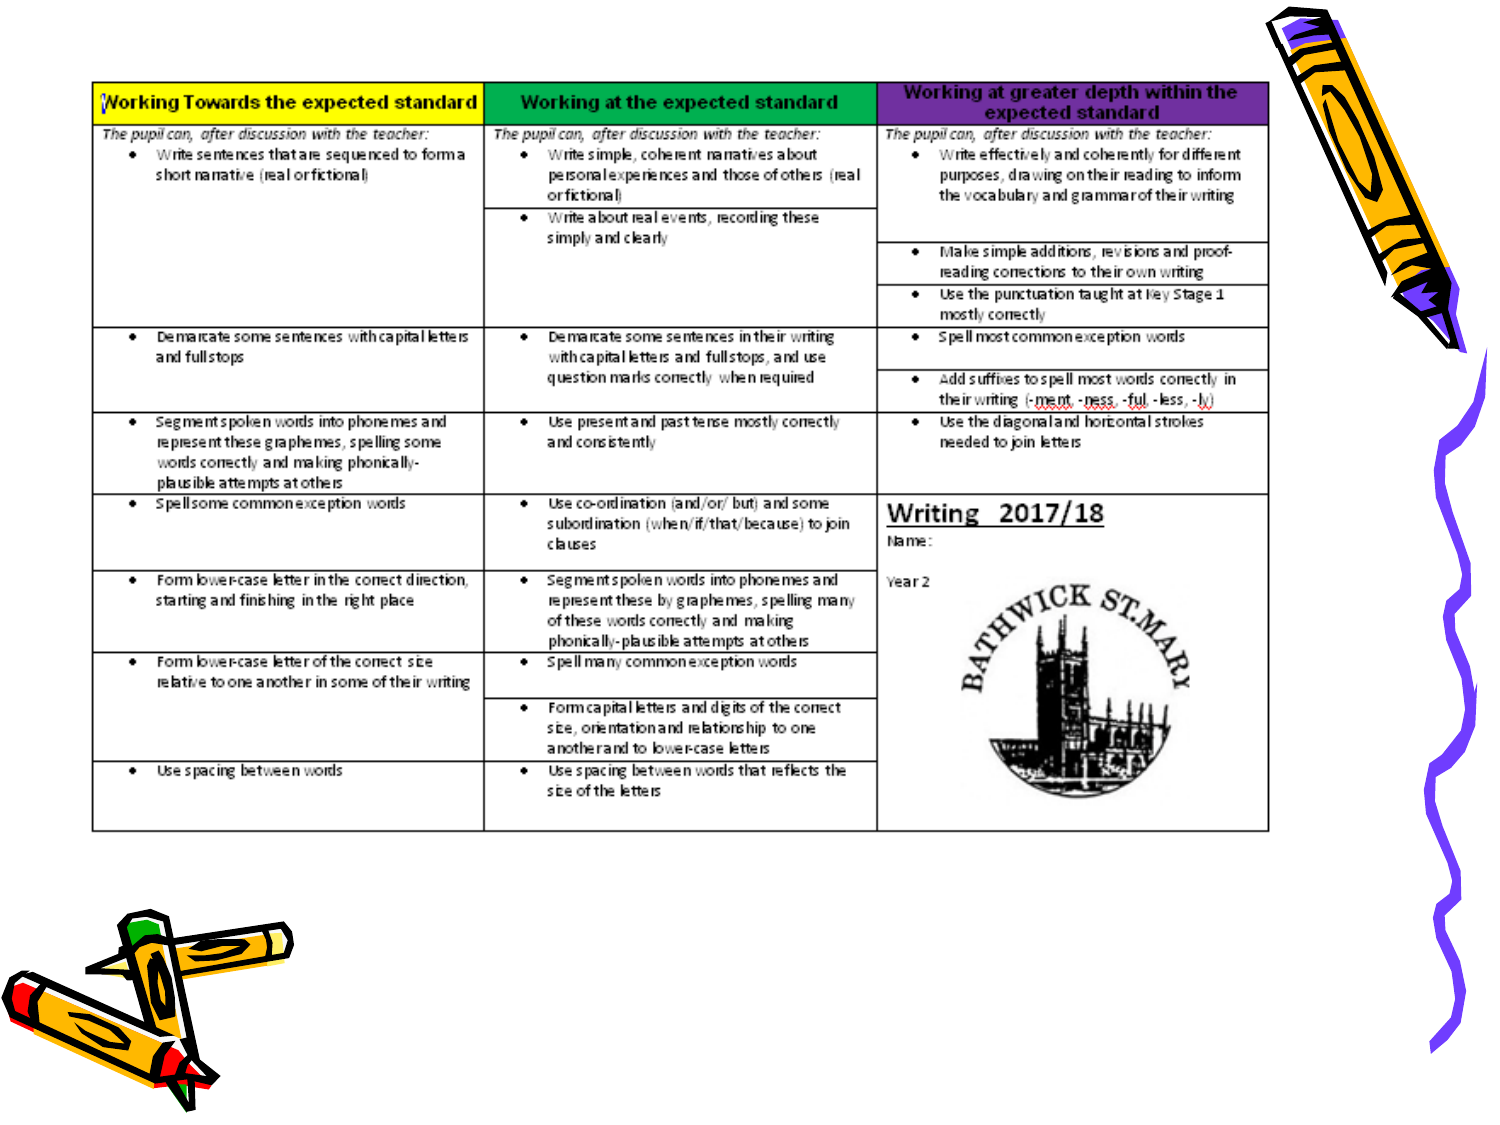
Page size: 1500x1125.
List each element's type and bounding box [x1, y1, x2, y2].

picture [70, 70, 1285, 851]
